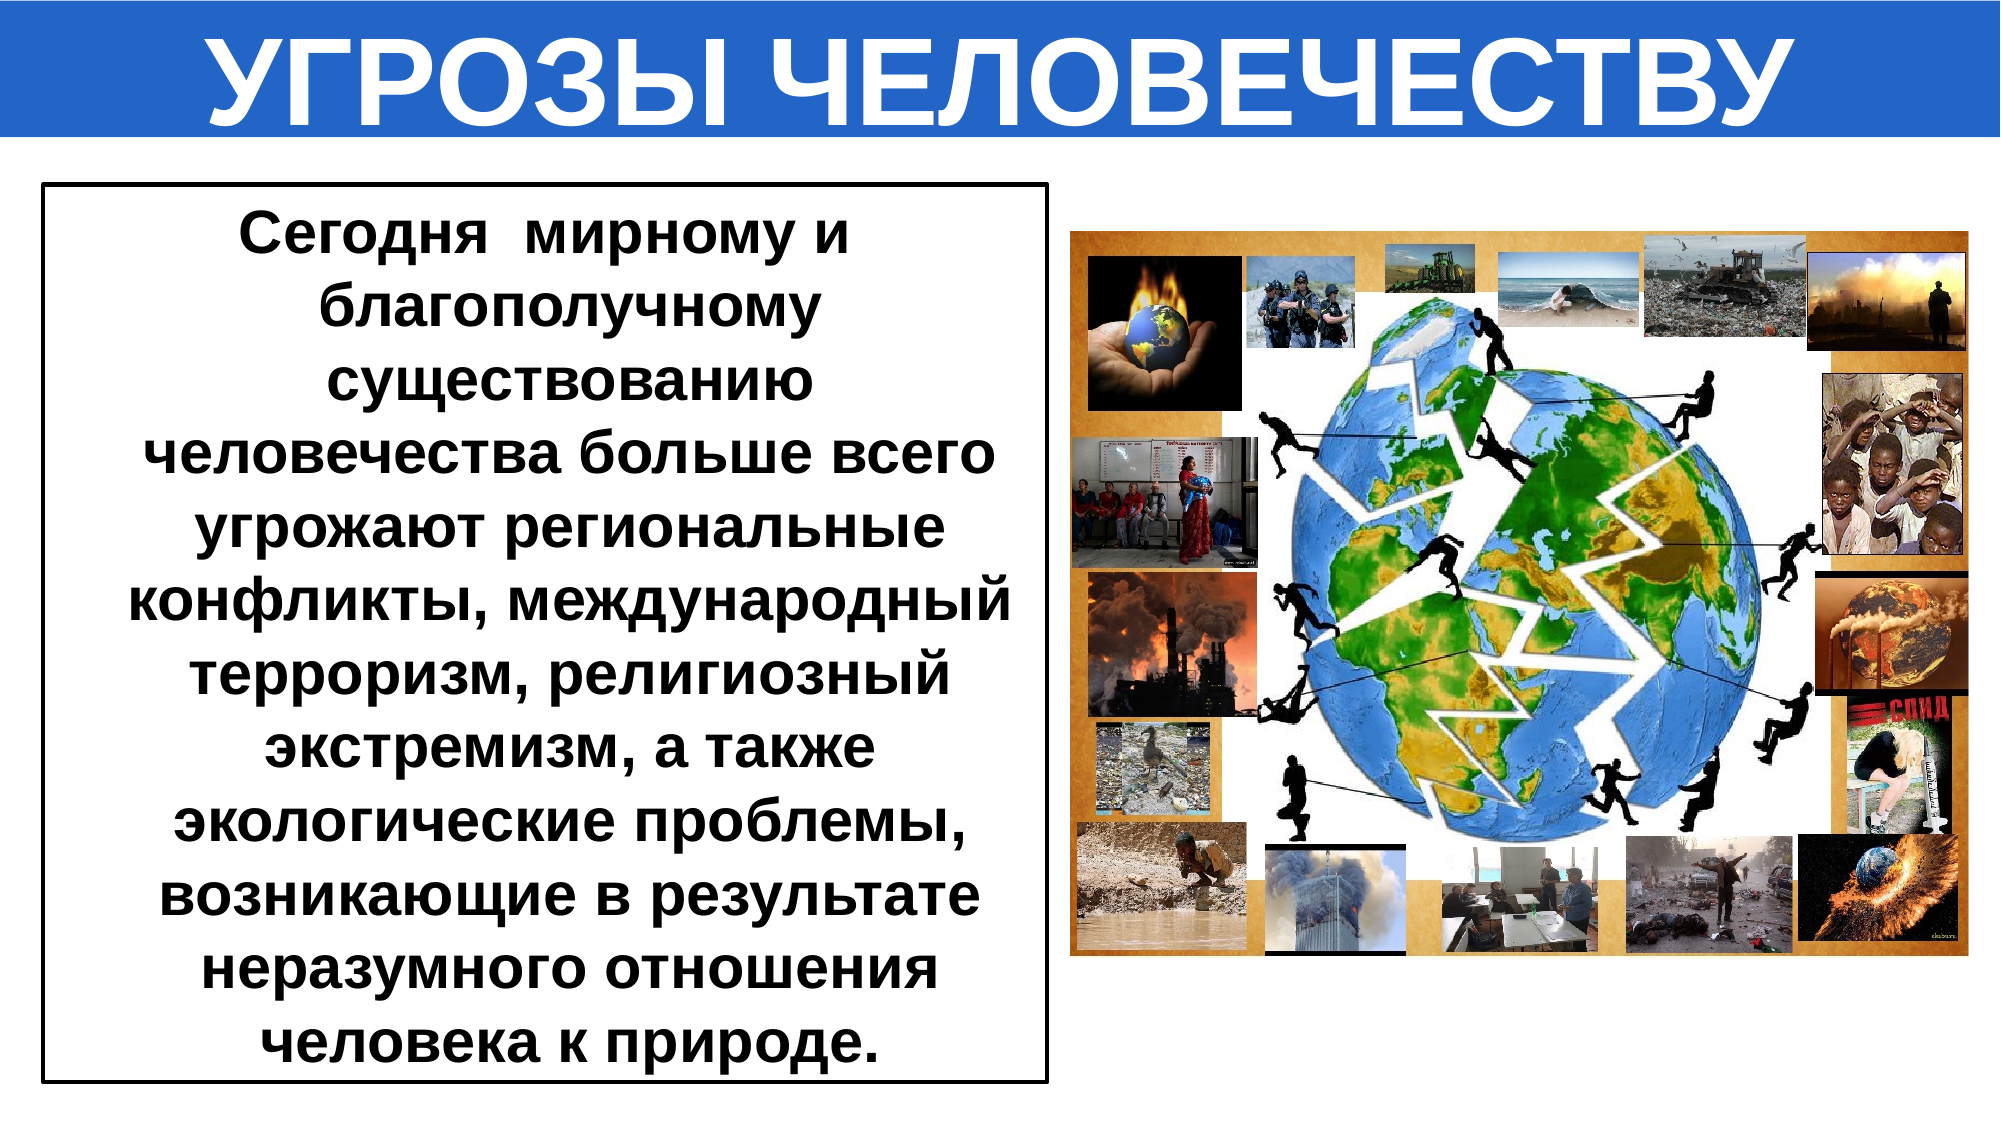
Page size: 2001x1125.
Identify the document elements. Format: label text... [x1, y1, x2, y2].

picture [1070, 231, 1969, 958]
list Сегодня мирному и благополучному существованию человечества больше всего угрожают региональные конфликты, международный терроризм, религиозный экстремизм, а также экологические проблемы, возникающие в результате неразумного отношения человека к природе. [41, 182, 1049, 1084]
text_box УГРОЗЫ ЧЕЛОВЕЧЕСТВУ [0, 0, 2000, 138]
